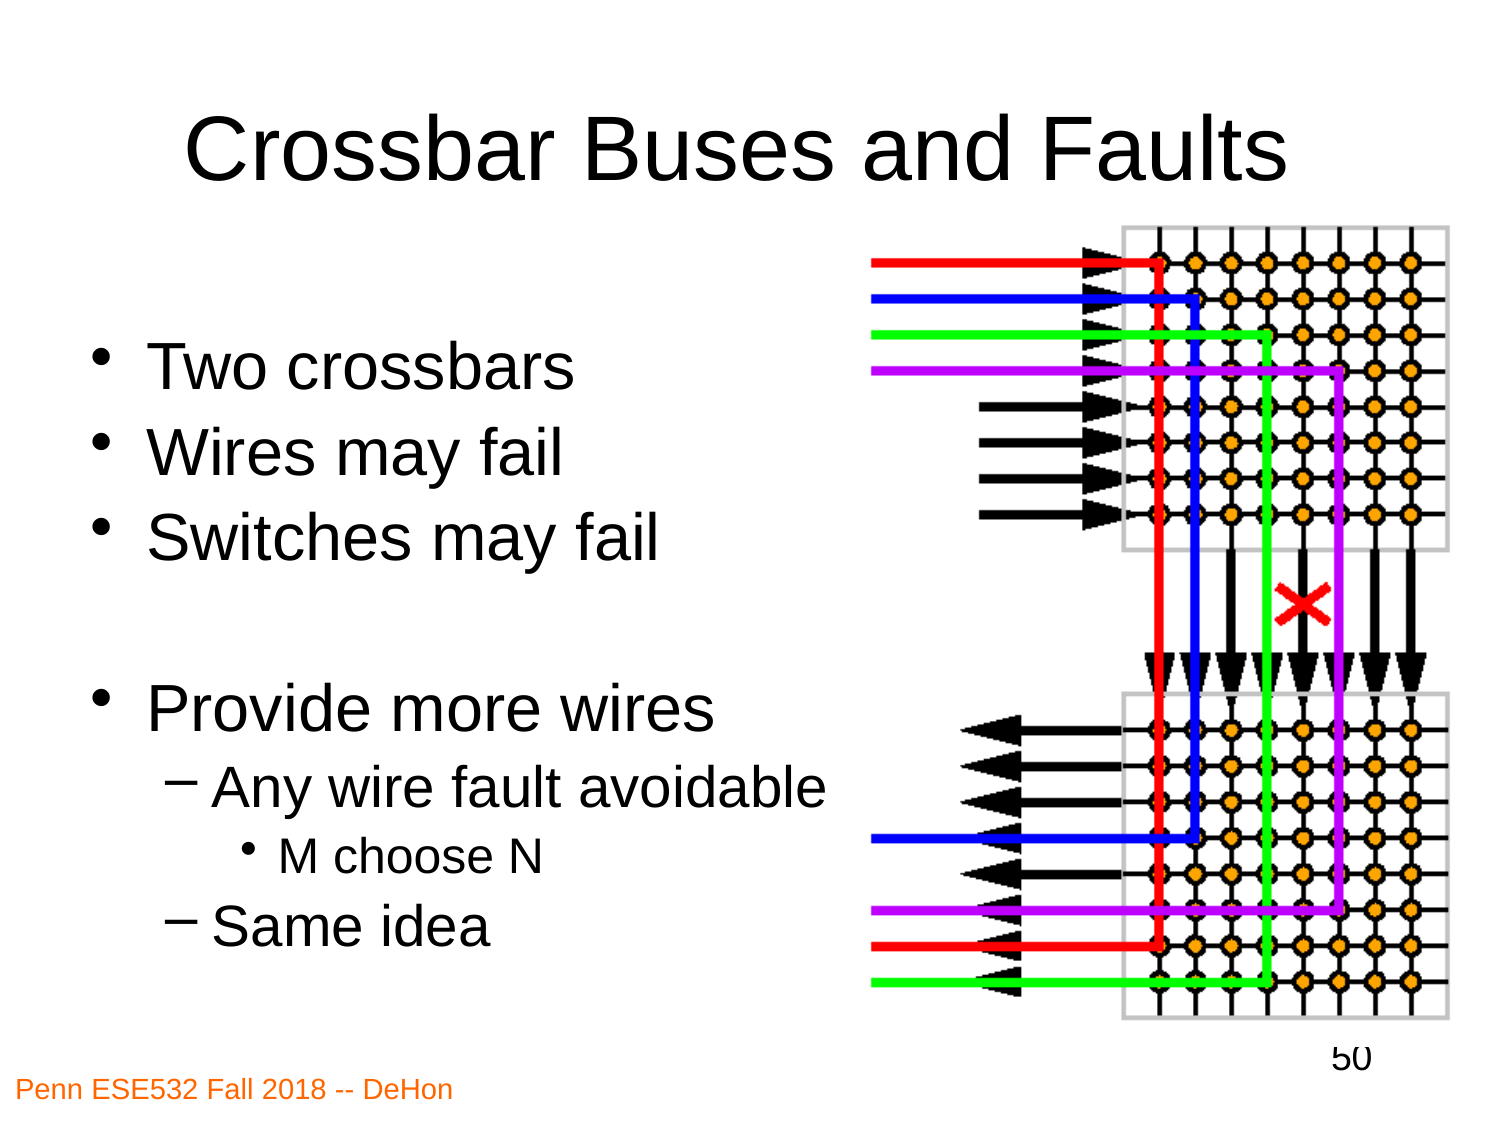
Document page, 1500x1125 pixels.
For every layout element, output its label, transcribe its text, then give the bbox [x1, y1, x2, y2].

slide_number Penn ESE532 Fall 2018 -- DeHon [0, 1062, 613, 1125]
slide_number 50 [1074, 1056, 1388, 1101]
list Two crossbars Wires may fail Switches may fail Provide more wires Any wire fault avoidable M choose N Same idea [74, 324, 832, 1001]
title Crossbar Buses and Faults [99, 49, 1376, 238]
picture [837, 174, 1473, 1048]
